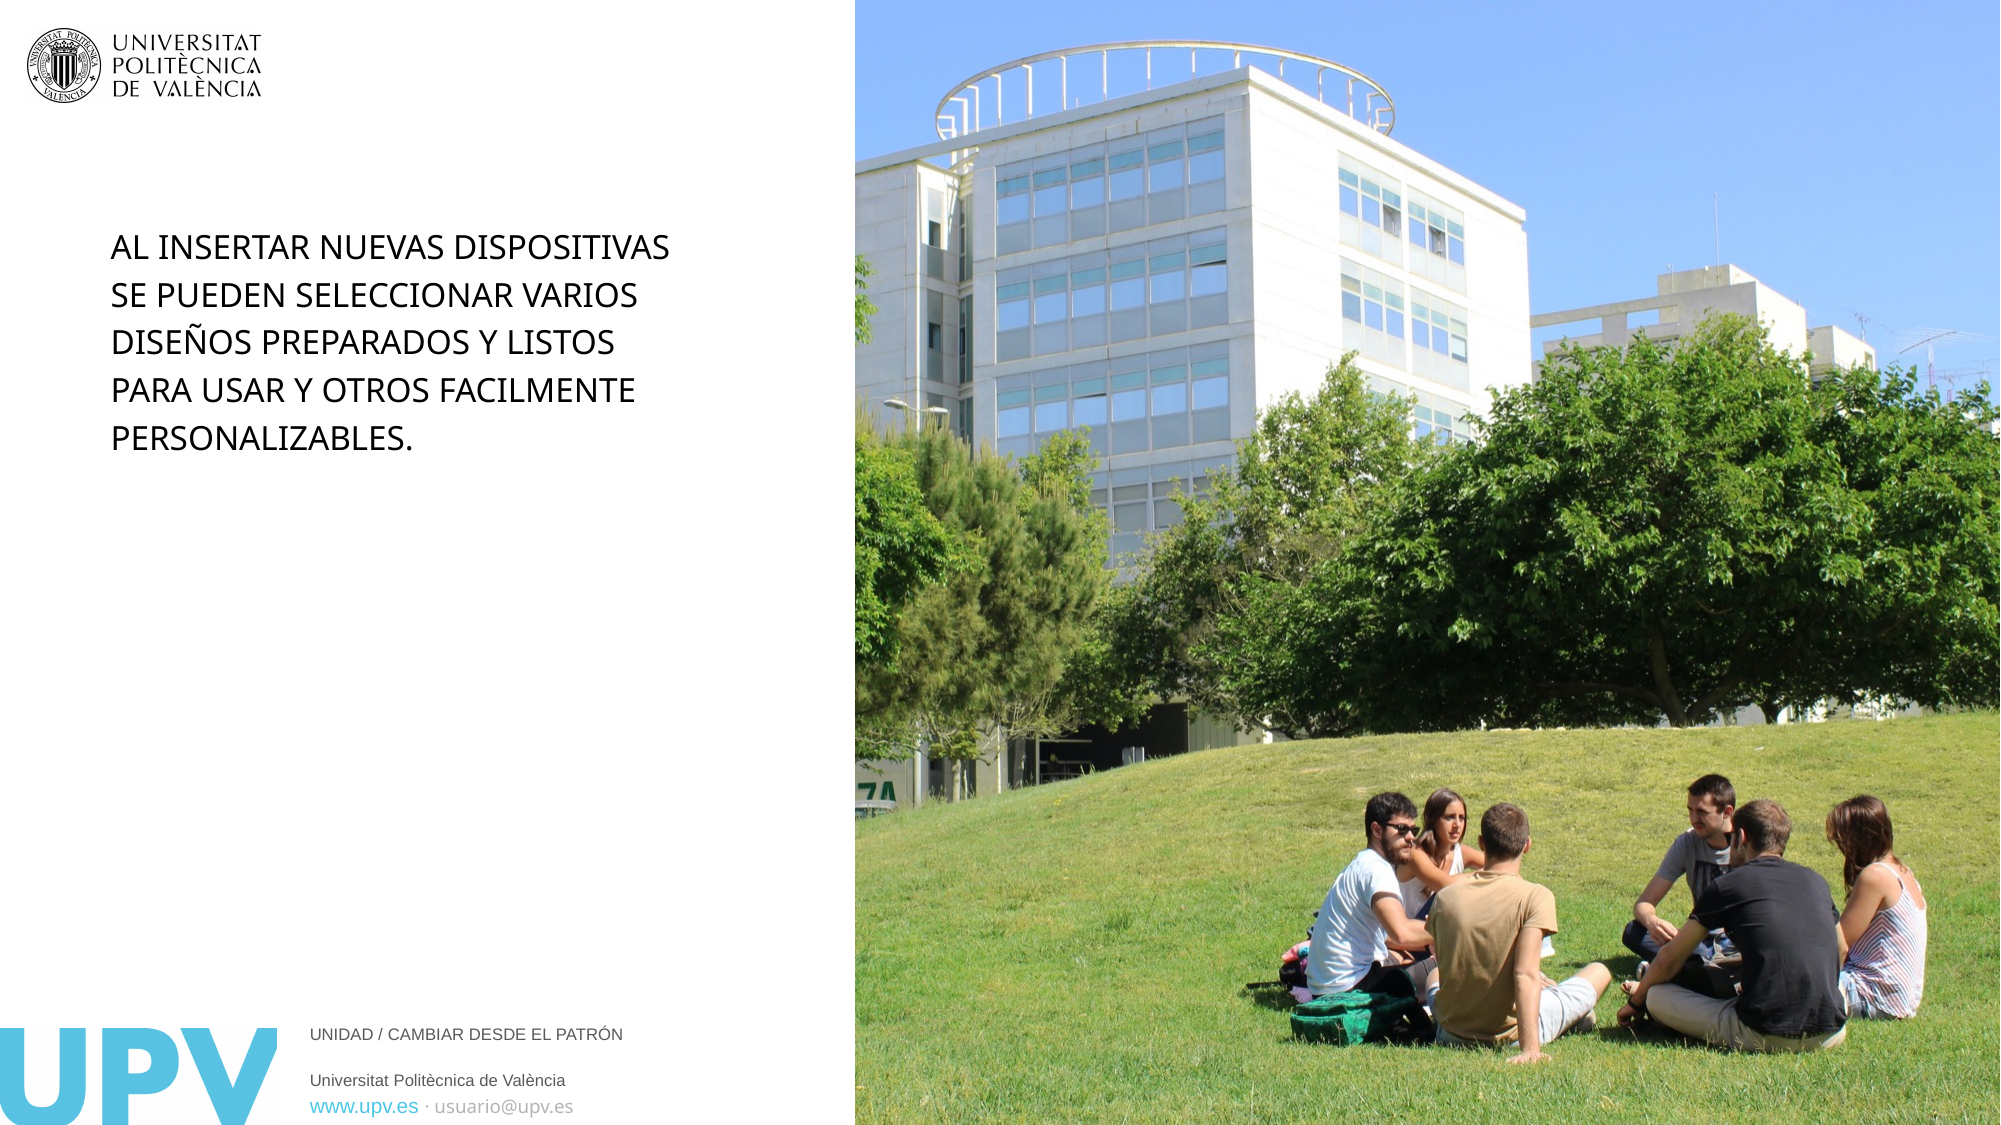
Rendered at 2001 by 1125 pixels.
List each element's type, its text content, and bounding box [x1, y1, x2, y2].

list AL INSERTAR NUEVAS DISPOSITIVAS SE PUEDEN SELECCIONAR VARIOS DISEÑOS PREPARADOS Y LISTOS PARA USAR Y OTROS FACILMENTE PERSONALIZABLES. [102, 209, 712, 907]
picture [855, 0, 2000, 1125]
picture [27, 28, 261, 103]
picture [0, 1028, 277, 1125]
